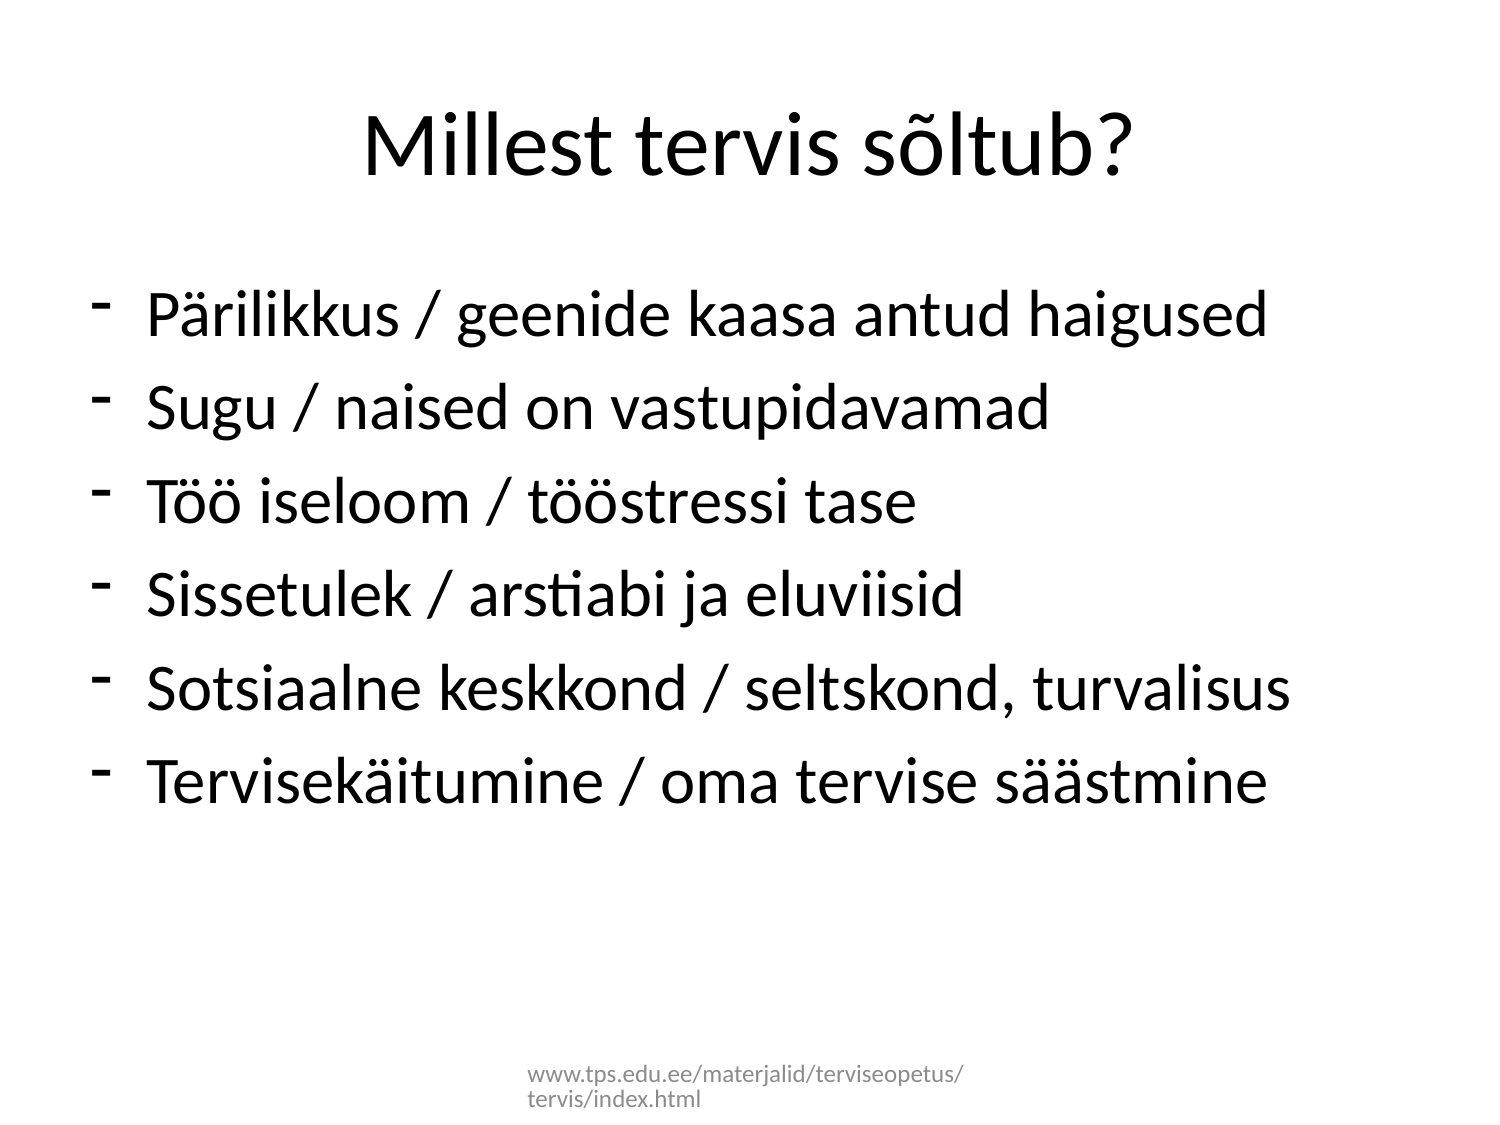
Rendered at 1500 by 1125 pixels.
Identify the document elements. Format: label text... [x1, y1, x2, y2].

footer www.tps.edu.ee/materjalid/terviseopetus/tervis/index.html [512, 1042, 988, 1103]
title Millest tervis sõltub? [75, 45, 1425, 233]
list Pärilikkus / geenide kaasa antud haigused Sugu / naised on vastupidavamad Töö iseloom / tööstressi tase Sissetulek / arstiabi ja eluviisid Sotsiaalne keskkond / seltskond, turvalisus Tervisekäitumine / oma tervise säästmine [75, 262, 1425, 1005]
